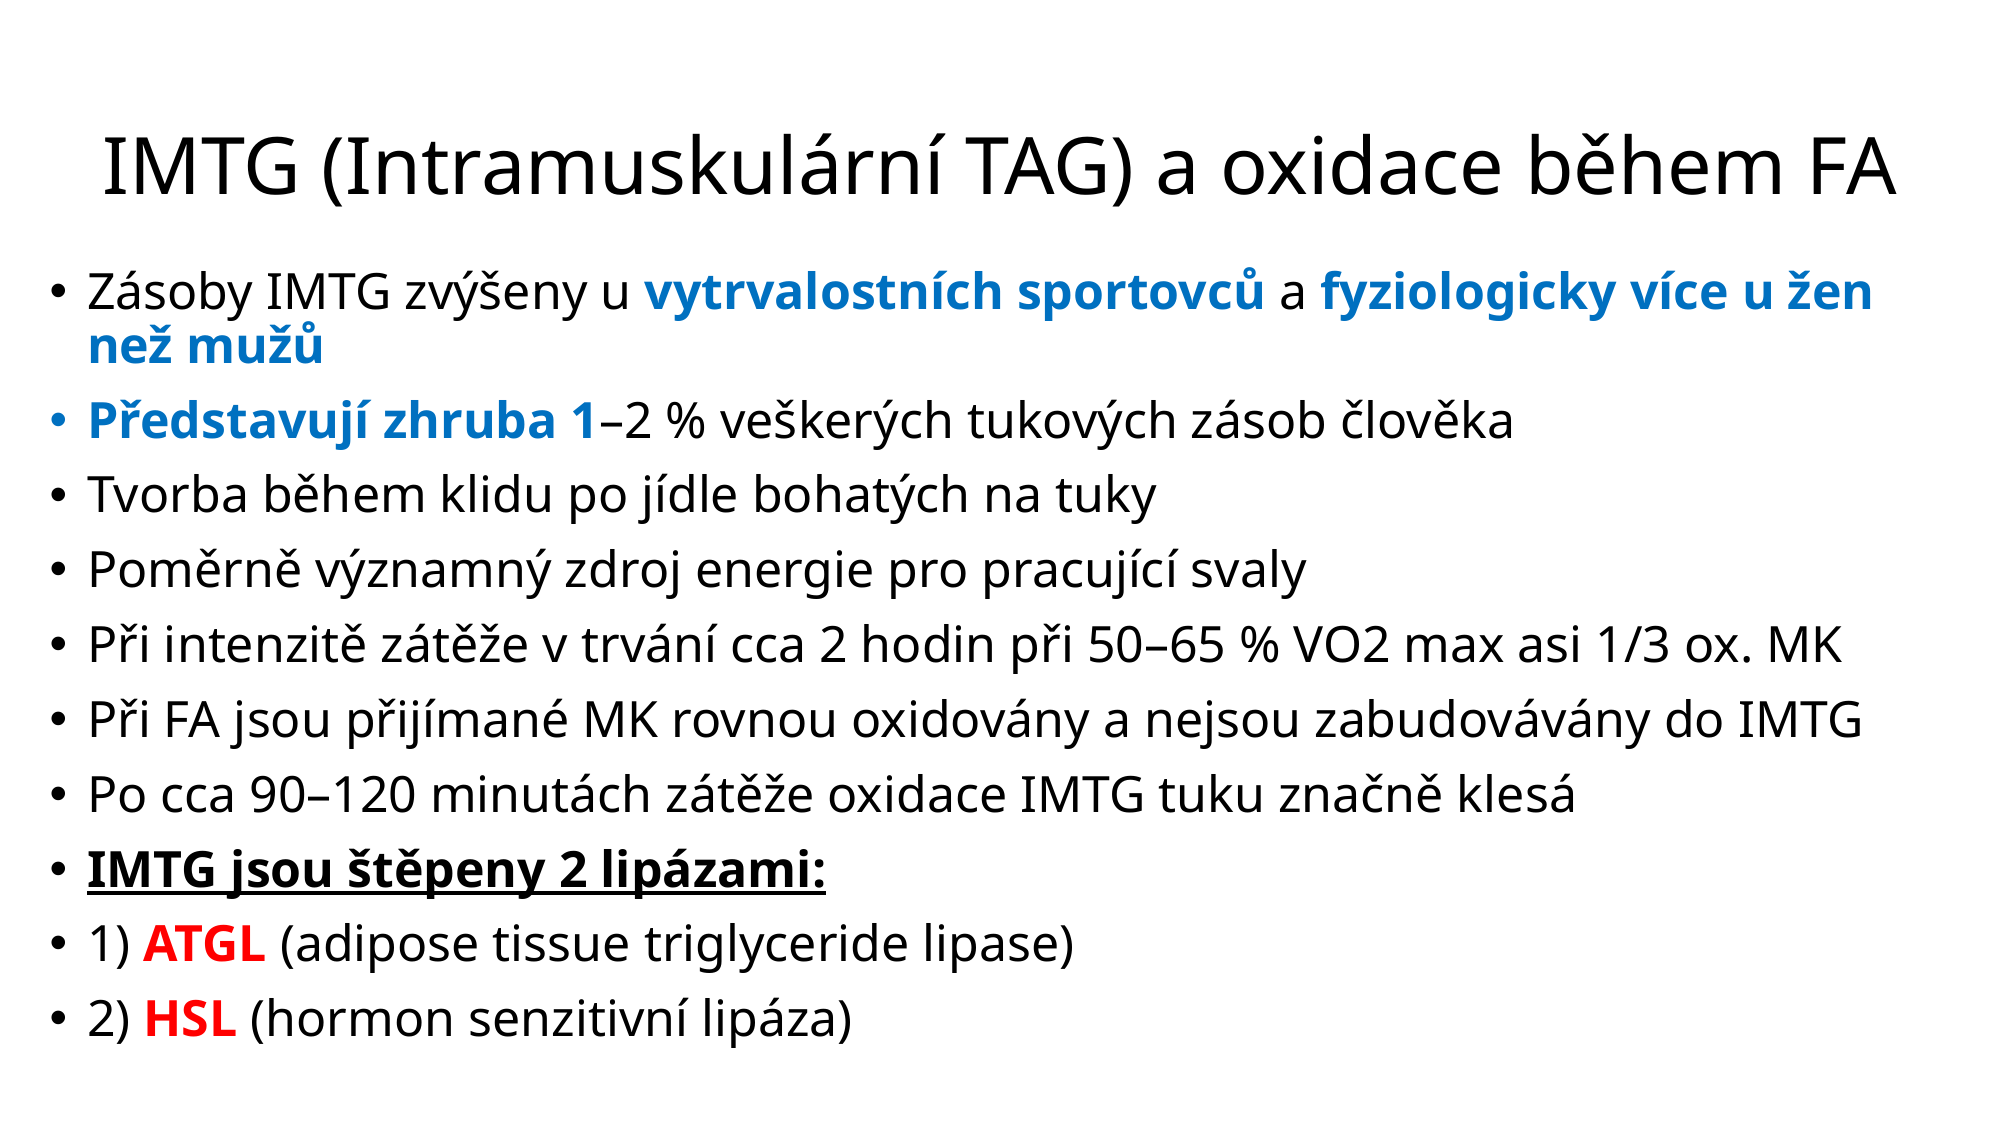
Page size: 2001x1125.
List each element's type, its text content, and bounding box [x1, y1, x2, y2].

title IMTG (Intramuskulární TAG) a oxidace během FA [34, 59, 1966, 258]
list Zásoby IMTG zvýšeny u vytrvalostních sportovců a fyziologicky více u žen než mužů Představují zhruba 1–2 % veškerých tukových zásob člověka Tvorba během klidu po jídle bohatých na tuky Poměrně významný zdroj energie pro pracující svaly Při intenzitě zátěže v trvání cca 2 hodin při 50–65 % VO2 max asi 1/3 ox. MK Při FA jsou přijímané MK rovnou oxidovány a nejsou zabudovávány do IMTG Po cca 90–120 minutách zátěže oxidace IMTG tuku značně klesá IMTG jsou štěpeny 2 lipázami: 1) ATGL (adipose tissue triglyceride lipase) 2) HSL (hormon senzitivní lipáza) [34, 258, 1966, 973]
